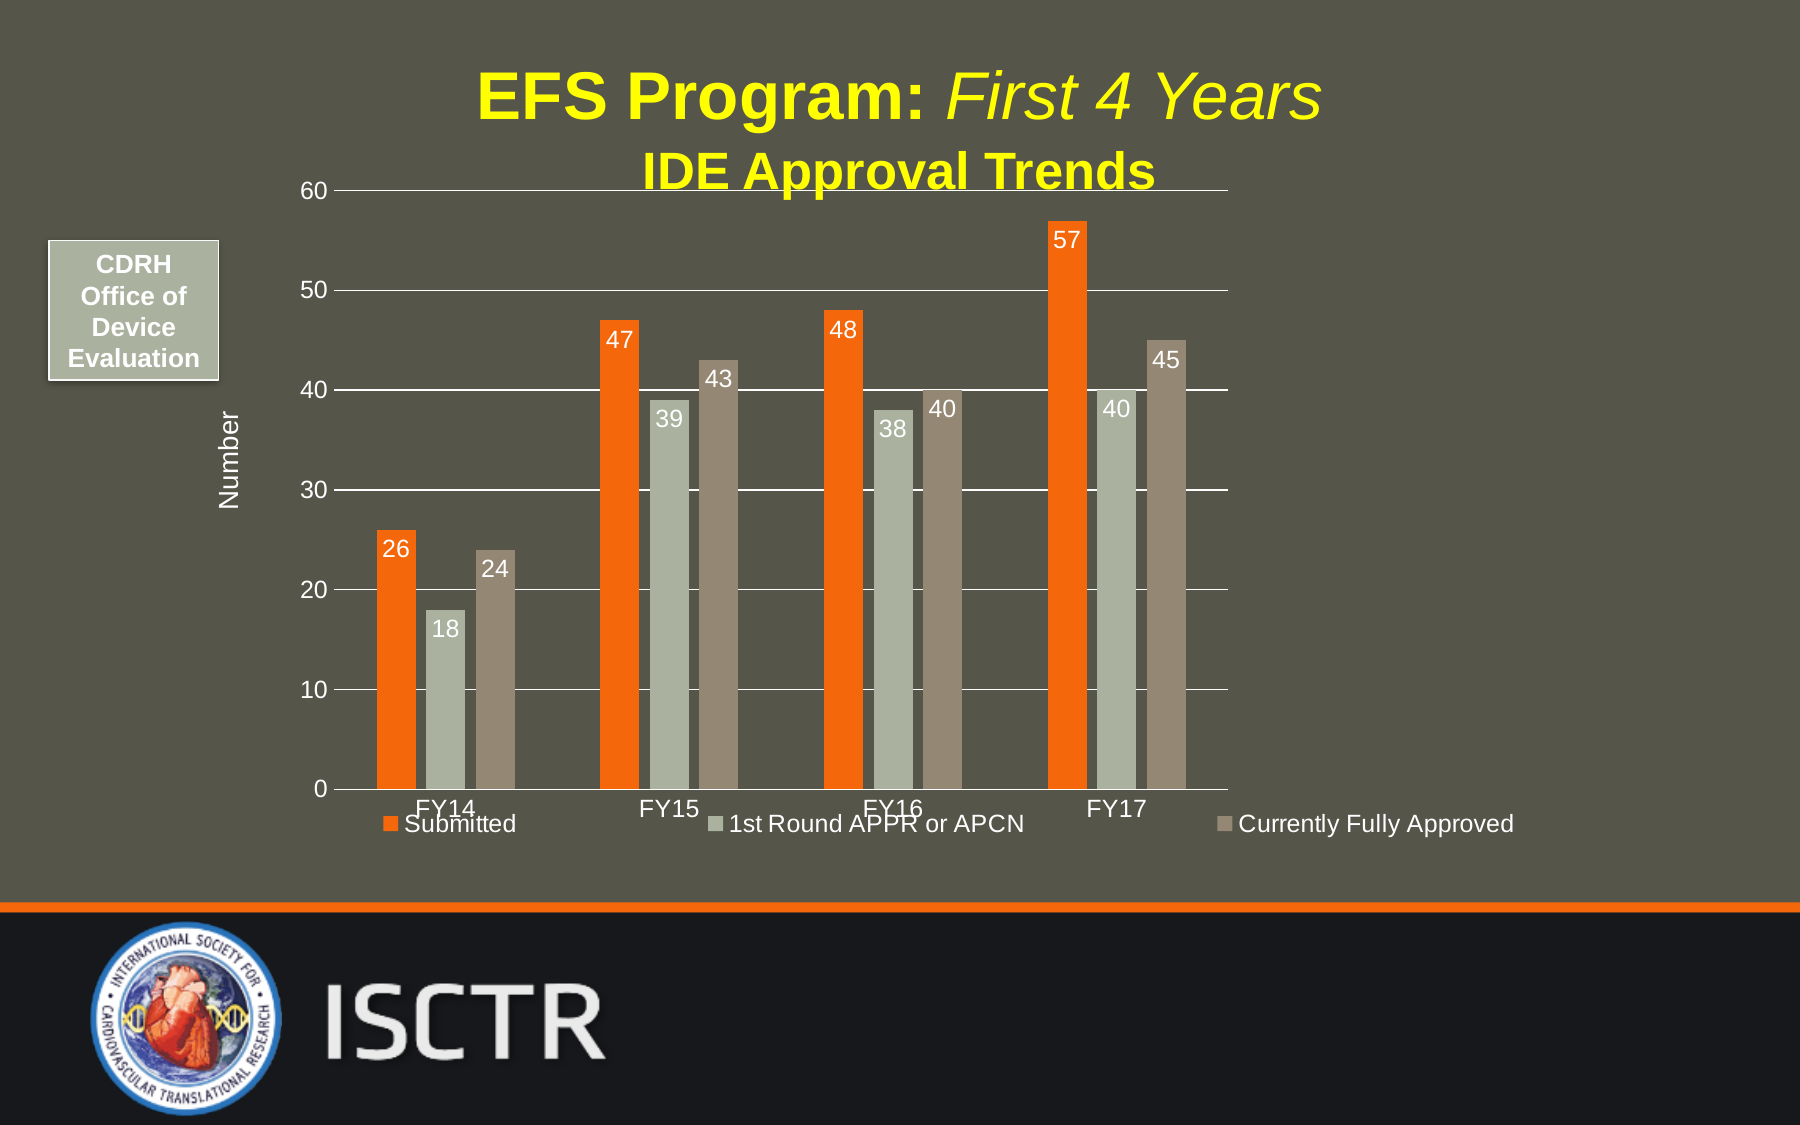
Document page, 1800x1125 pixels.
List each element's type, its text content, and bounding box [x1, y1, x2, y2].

title EFS Program: First 4 Years [0, 22, 1800, 162]
chart [199, 161, 1699, 851]
picture [87, 918, 285, 1125]
text_box IDE Approval Trends [358, 137, 1442, 160]
text_box CDRH Office of Device Evaluation [48, 240, 194, 381]
